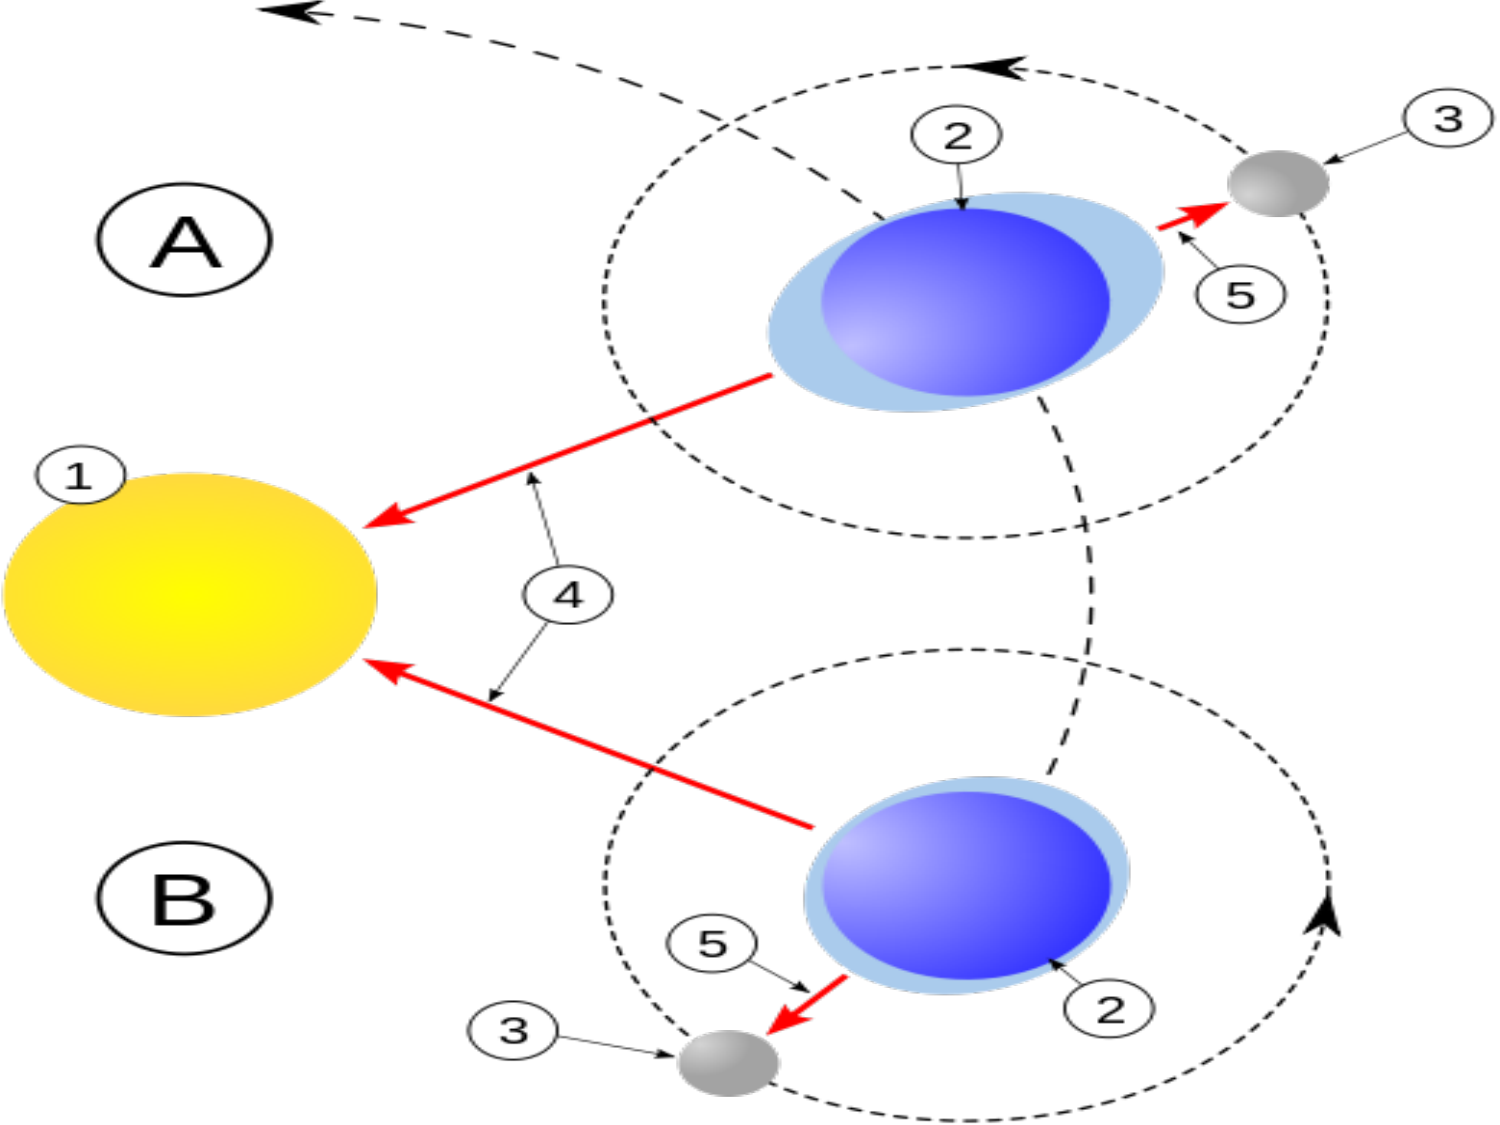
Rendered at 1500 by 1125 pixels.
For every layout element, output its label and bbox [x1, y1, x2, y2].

list [0, 0, 1500, 1125]
